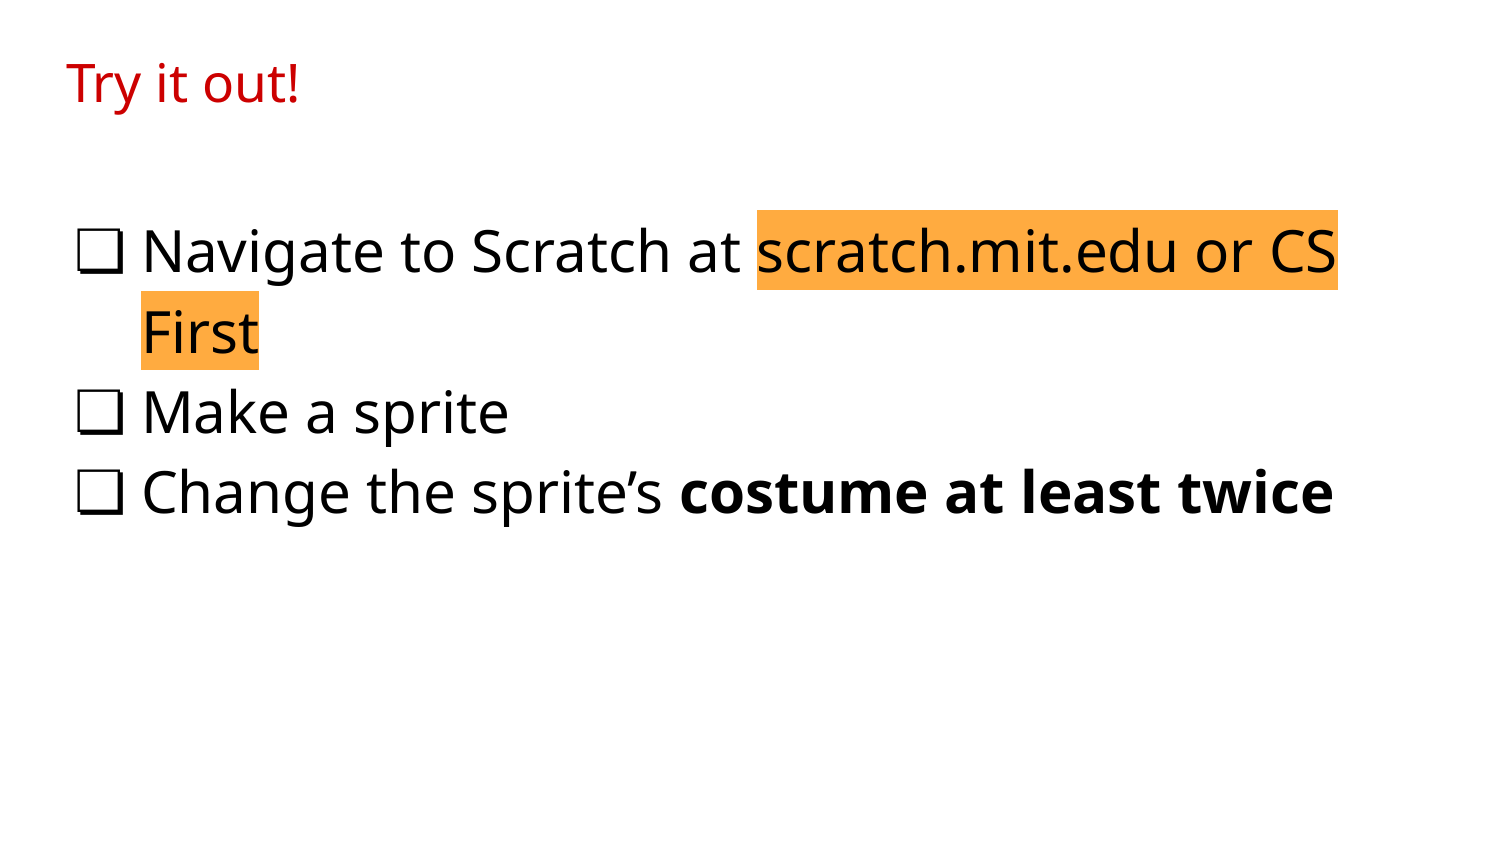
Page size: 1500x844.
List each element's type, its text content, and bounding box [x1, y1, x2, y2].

title Try it out! [51, 34, 1449, 129]
list Navigate to Scratch at scratch.mit.edu or CS First Make a sprite Change the sprite’s costume at least twice [51, 189, 1449, 750]
